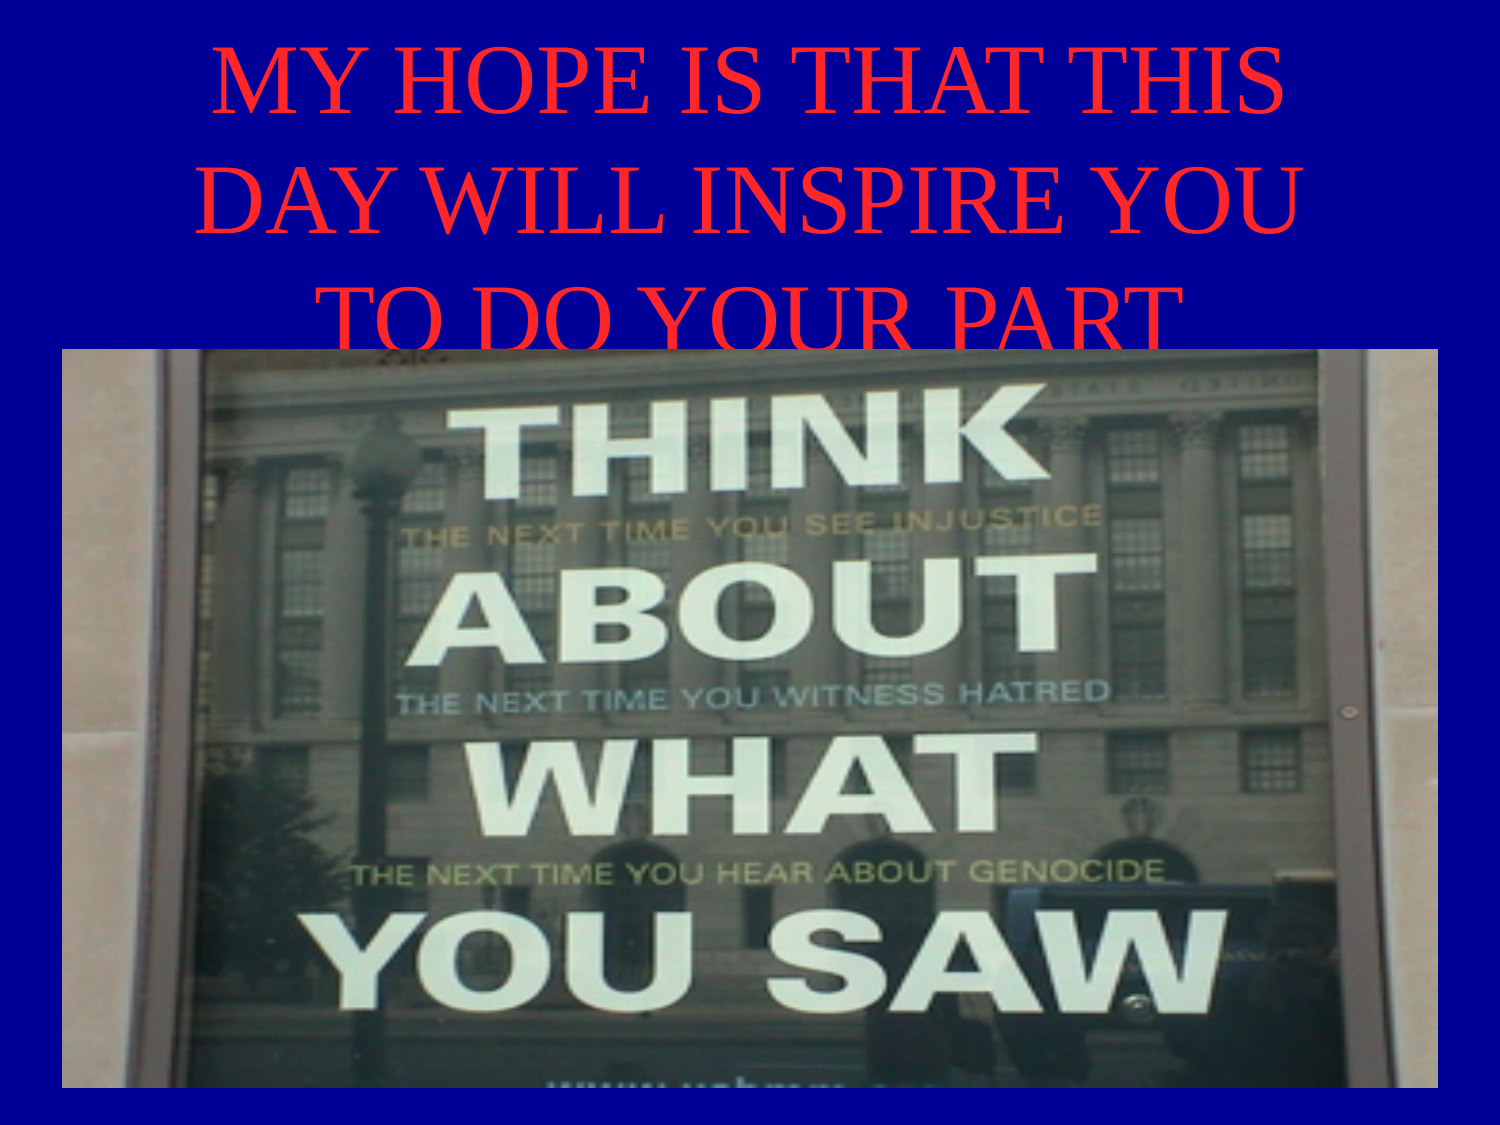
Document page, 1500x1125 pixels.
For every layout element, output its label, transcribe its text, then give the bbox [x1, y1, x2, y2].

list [62, 349, 1438, 1088]
title MY HOPE IS THAT THIS DAY WILL INSPIRE YOU TO DO YOUR PART [112, 99, 1388, 288]
